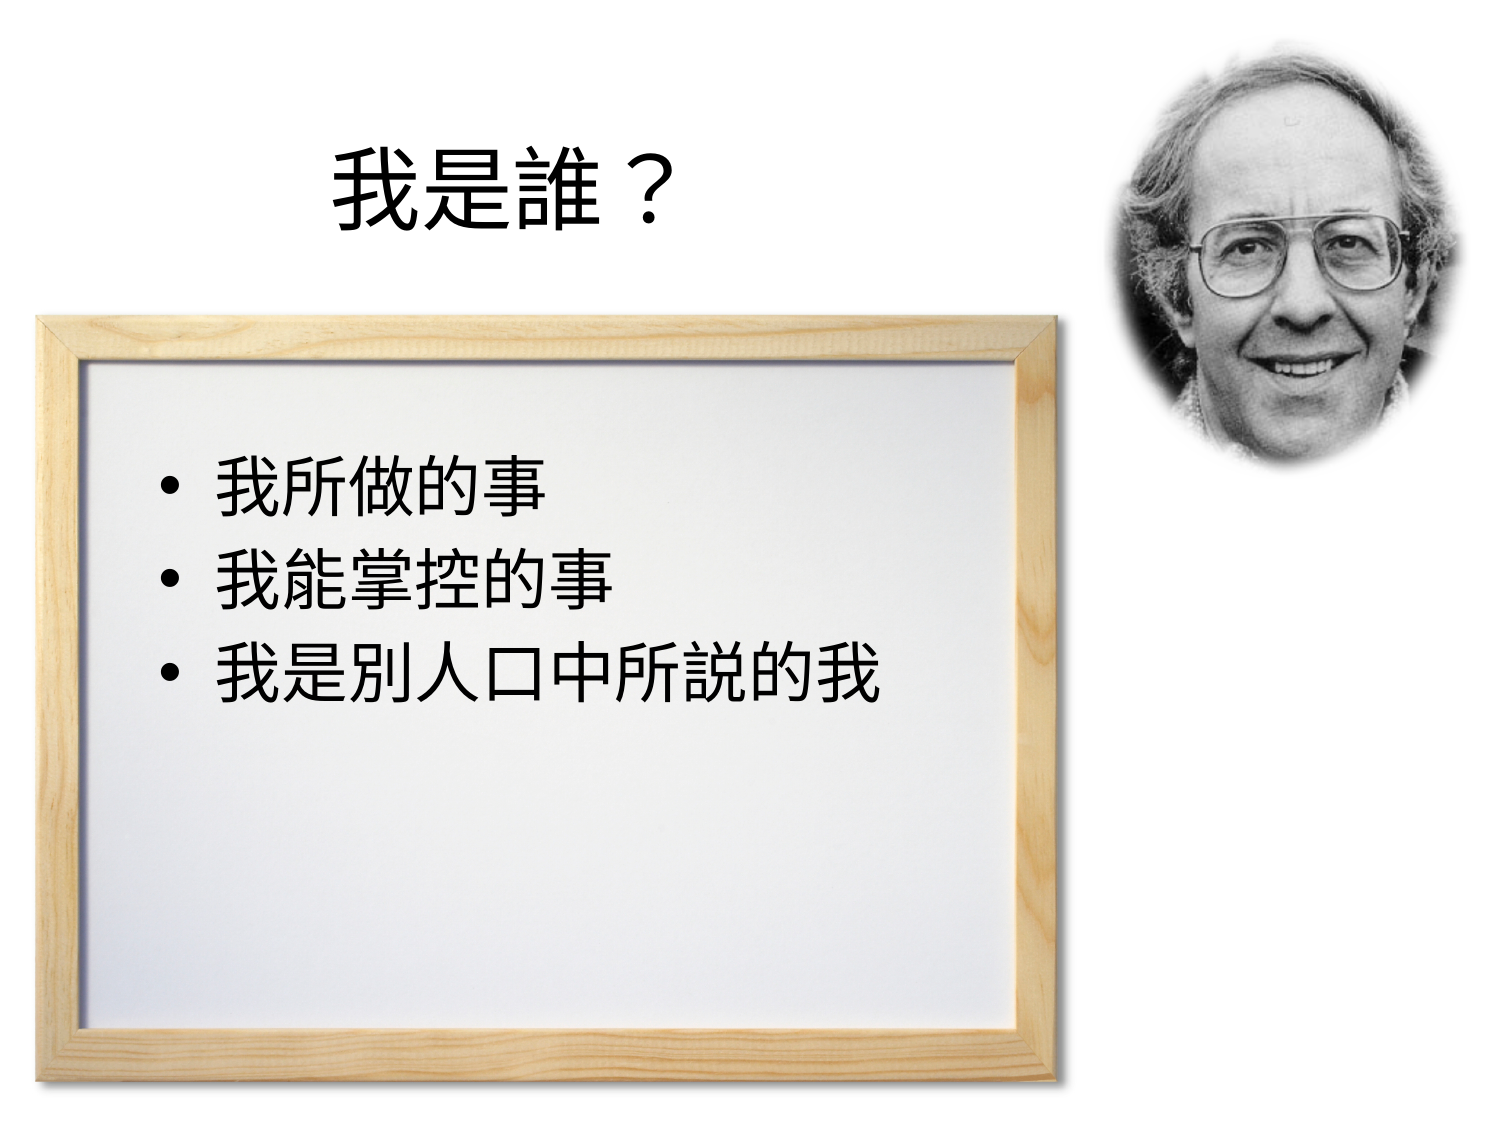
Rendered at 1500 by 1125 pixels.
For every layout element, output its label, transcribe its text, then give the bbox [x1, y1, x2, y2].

picture [0, 33, 1472, 1115]
title 我是誰？ [75, 93, 951, 279]
